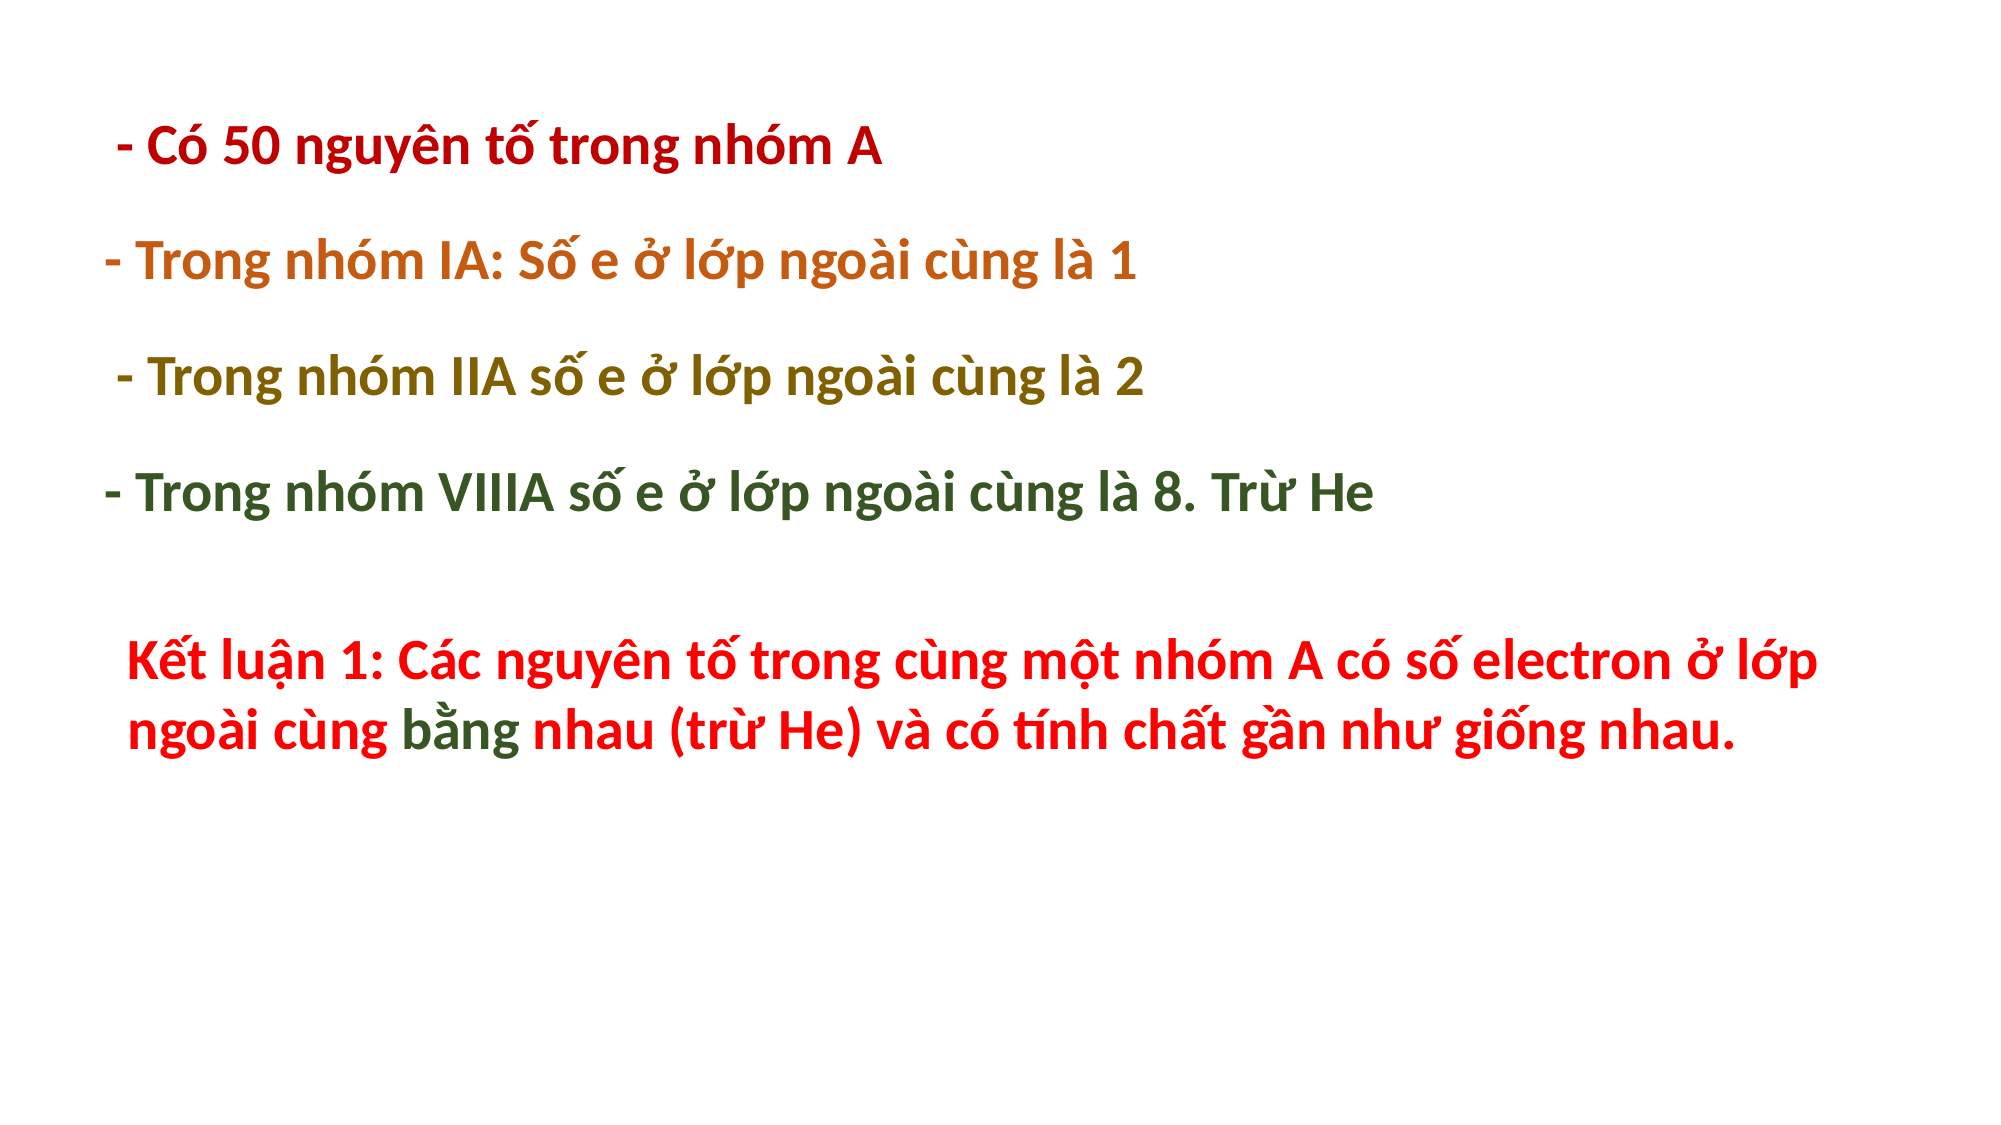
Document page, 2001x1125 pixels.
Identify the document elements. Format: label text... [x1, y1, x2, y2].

text_box - Trong nhóm IIA số e ở lớp ngoài cùng là 2 [101, 329, 1207, 415]
text_box Kết luận 1: Các nguyên tố trong cùng một nhóm A có số electron ở lớp ngoài cùng bằng nhau (trừ He) và có tính chất gần như giống nhau. [112, 613, 1878, 769]
text_box - Có 50 nguyên tố trong nhóm A [101, 98, 1158, 184]
text_box - Trong nhóm IA: Số e ở lớp ngoài cùng là 1 [89, 214, 1403, 299]
text_box - Trong nhóm VIIIA số e ở lớp ngoài cùng là 8. Trừ He [89, 445, 1851, 531]
